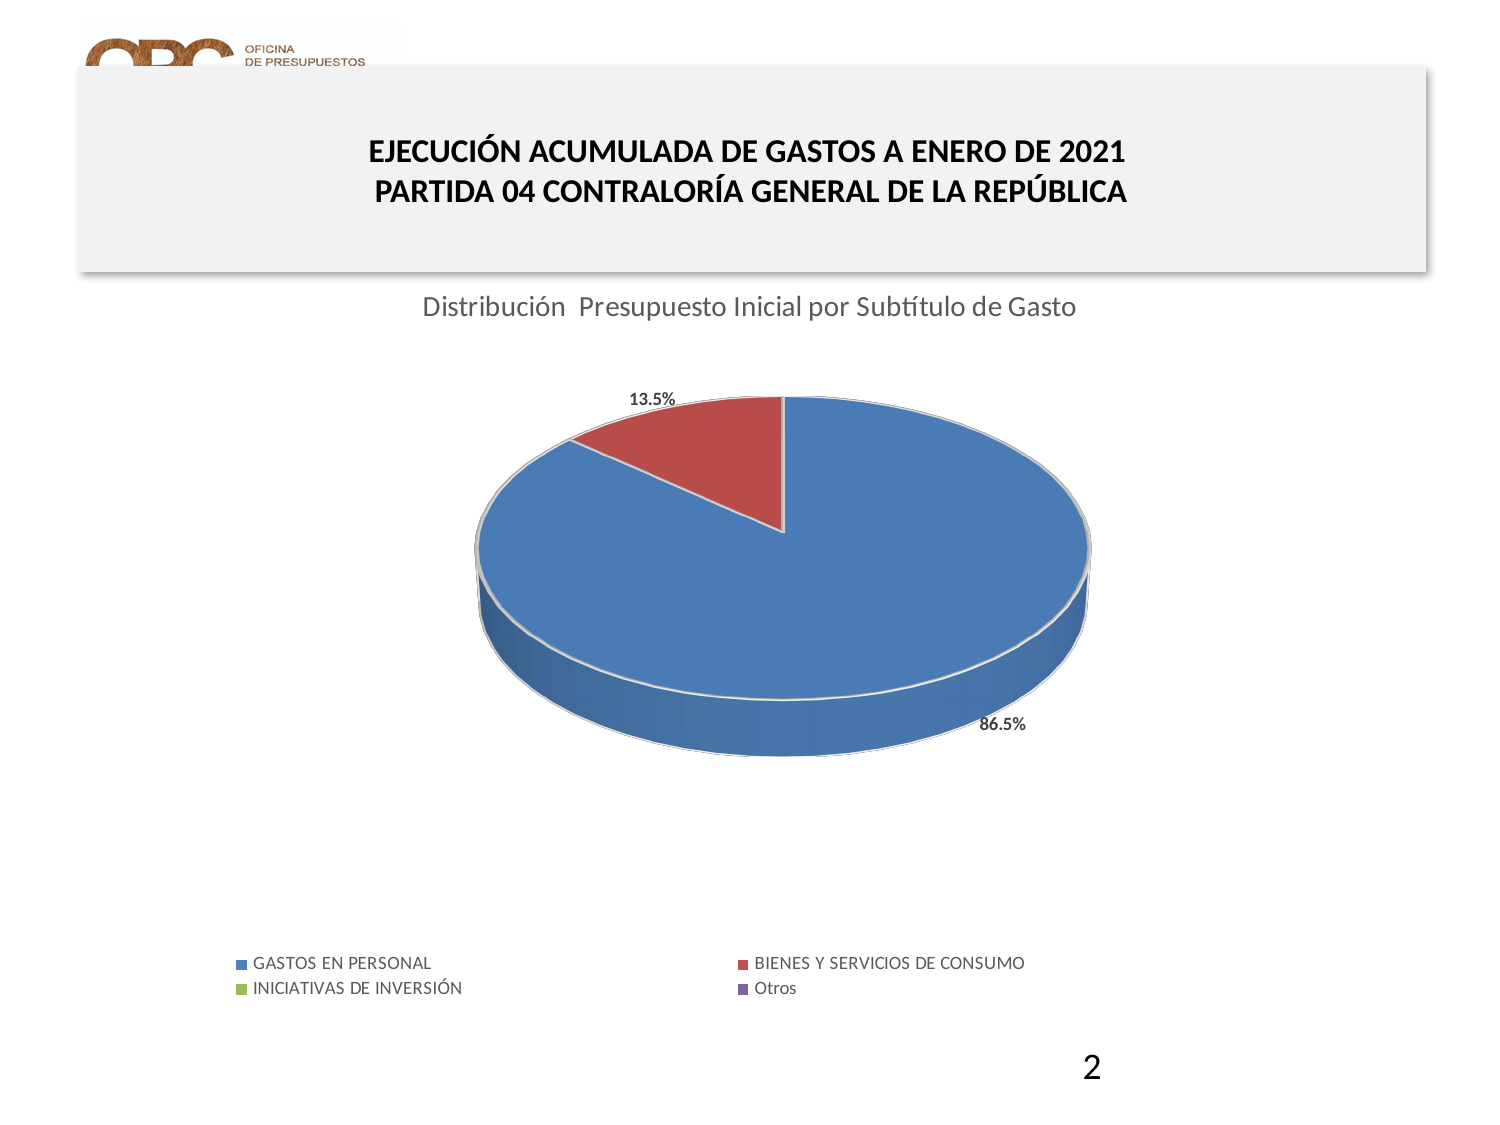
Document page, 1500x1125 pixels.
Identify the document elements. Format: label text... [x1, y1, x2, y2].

title EJECUCIÓN ACUMULADA DE GASTOS A ENERO DE 2021 PARTIDA 04 CONTRALORÍA GENERAL DE LA REPÚBLICA [78, 66, 1425, 261]
slide_number 2 [1067, 1035, 1418, 1095]
picture [82, 22, 403, 66]
chart [74, 262, 1426, 1006]
